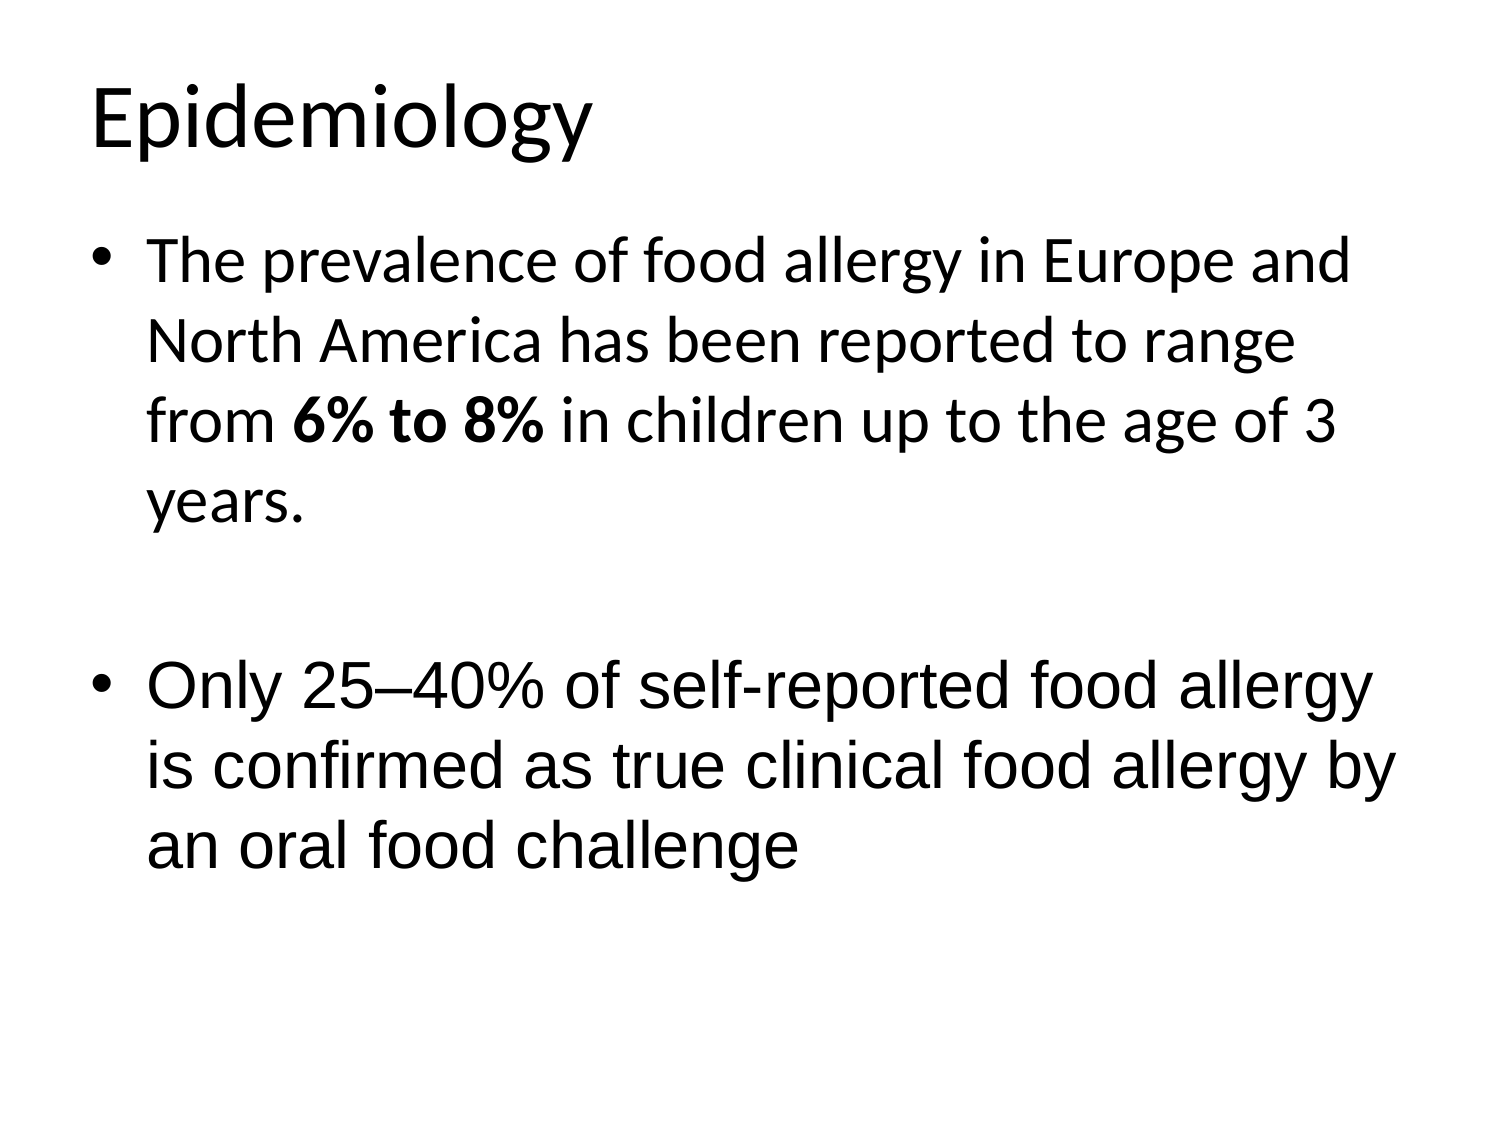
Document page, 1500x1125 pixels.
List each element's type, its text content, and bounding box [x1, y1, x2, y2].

list The prevalence of food allergy in Europe and North America has been reported to range from 6% to 8% in children up to the age of 3 years. Only 25–40% of self-reported food allergy is confirmed as true clinical food allergy by an oral food challenge [75, 208, 1450, 1058]
title Epidemiology [75, 45, 1425, 178]
